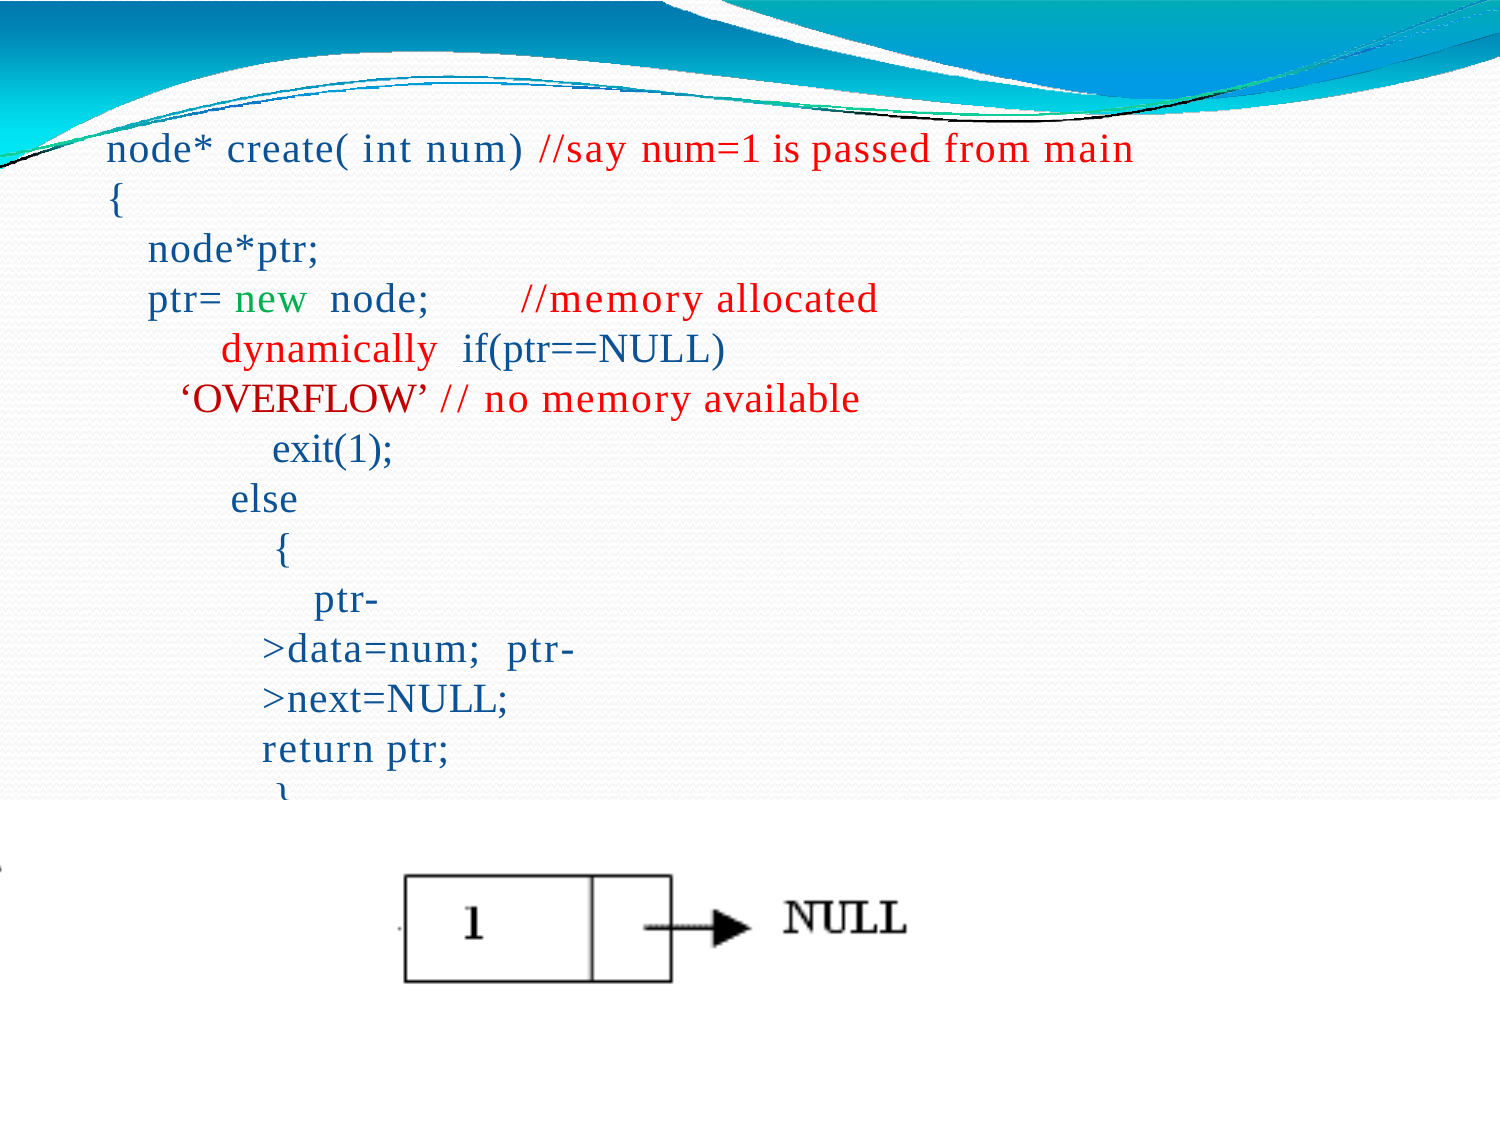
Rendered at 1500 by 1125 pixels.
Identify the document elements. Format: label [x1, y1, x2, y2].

text_box [0, 0, 1500, 1125]
